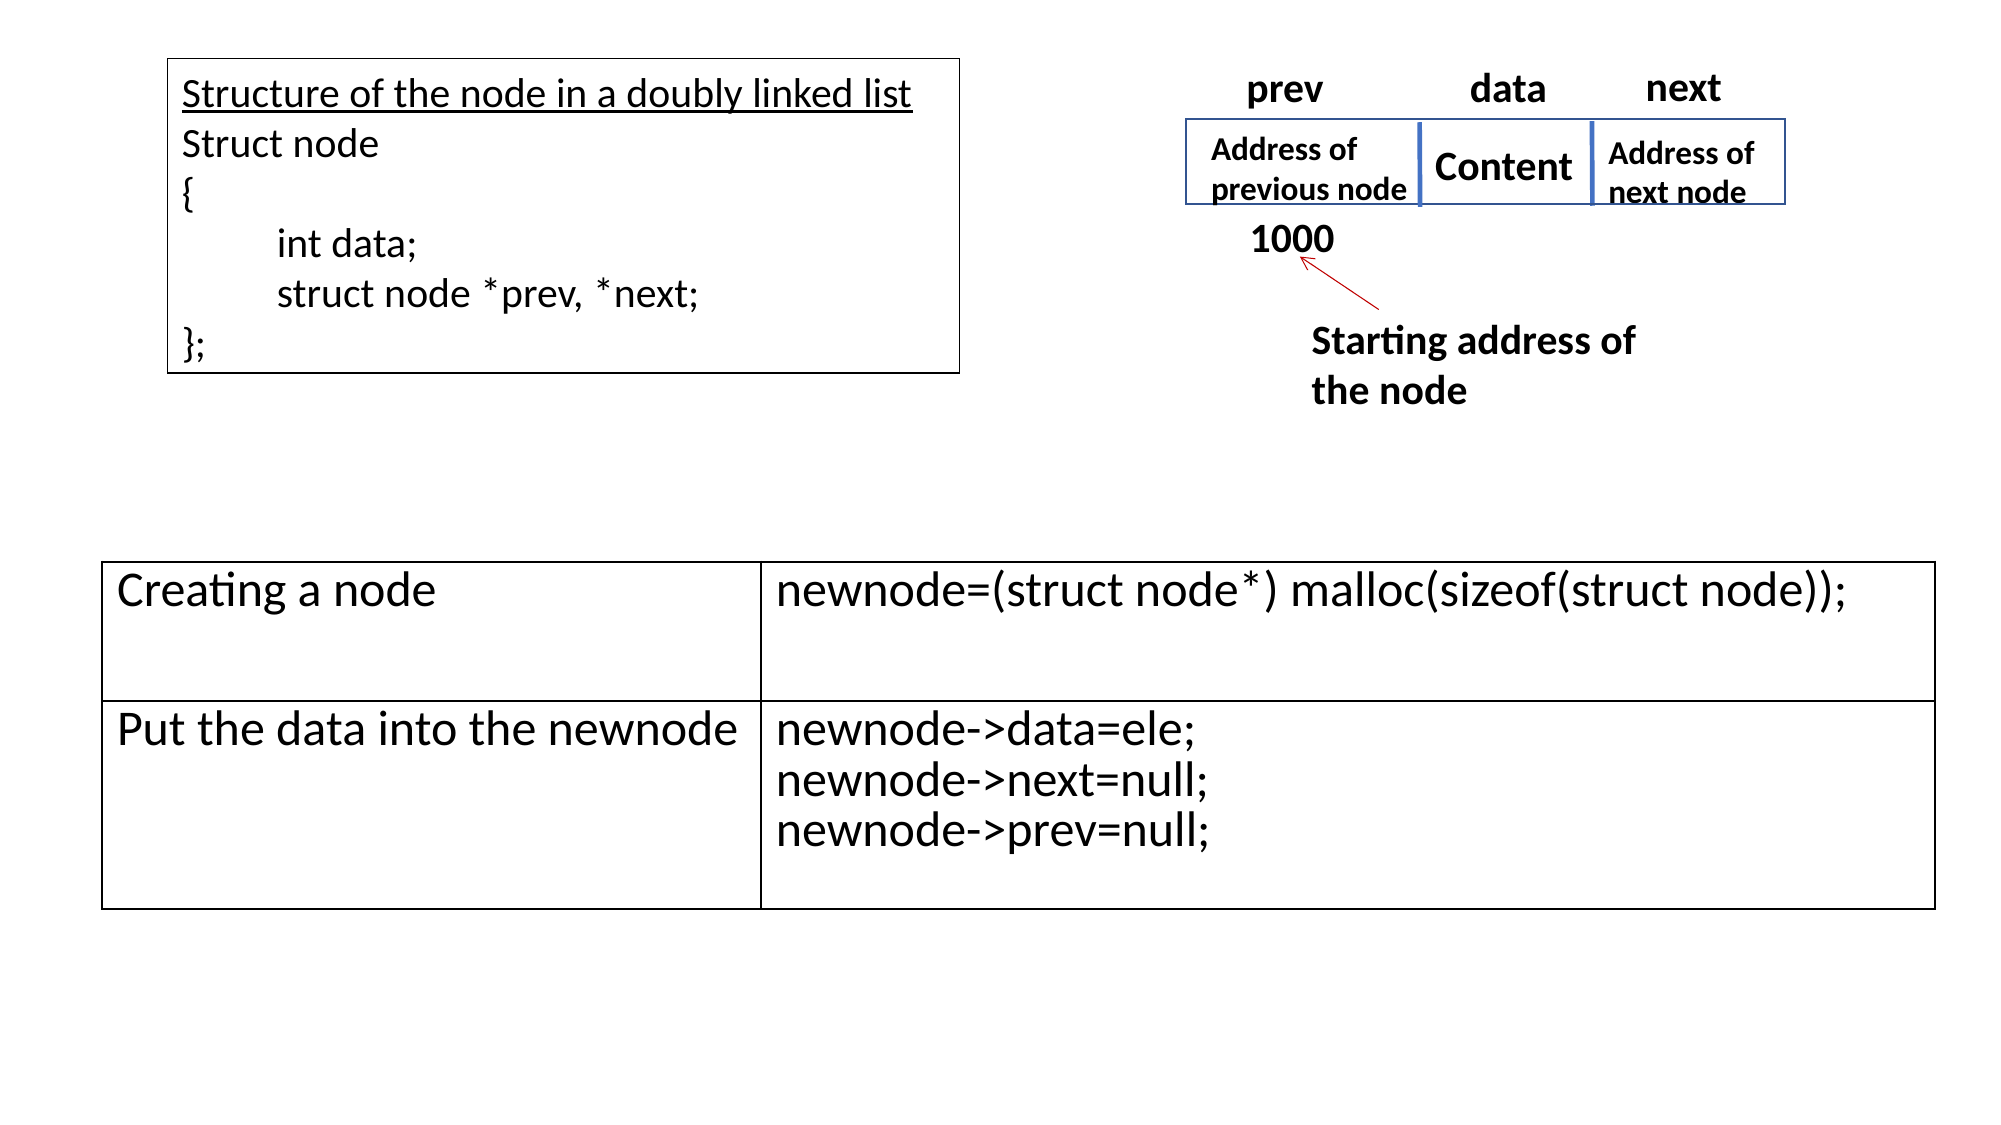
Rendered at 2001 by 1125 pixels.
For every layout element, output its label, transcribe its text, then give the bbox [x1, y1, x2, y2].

table_header Creating a node [103, 563, 760, 700]
table_cell Put the data into the newnode [103, 702, 760, 908]
table_header newnode=(struct node*) malloc(sizeof(struct node)); [762, 563, 1934, 700]
text_box Structure of the node in a doubly linked list Struct node { int data; struct node *prev, *next; }; [167, 58, 960, 373]
table_cell newnode->data=ele; newnode->next=null; newnode->prev=null; [762, 702, 1934, 908]
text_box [1186, 52, 1785, 411]
